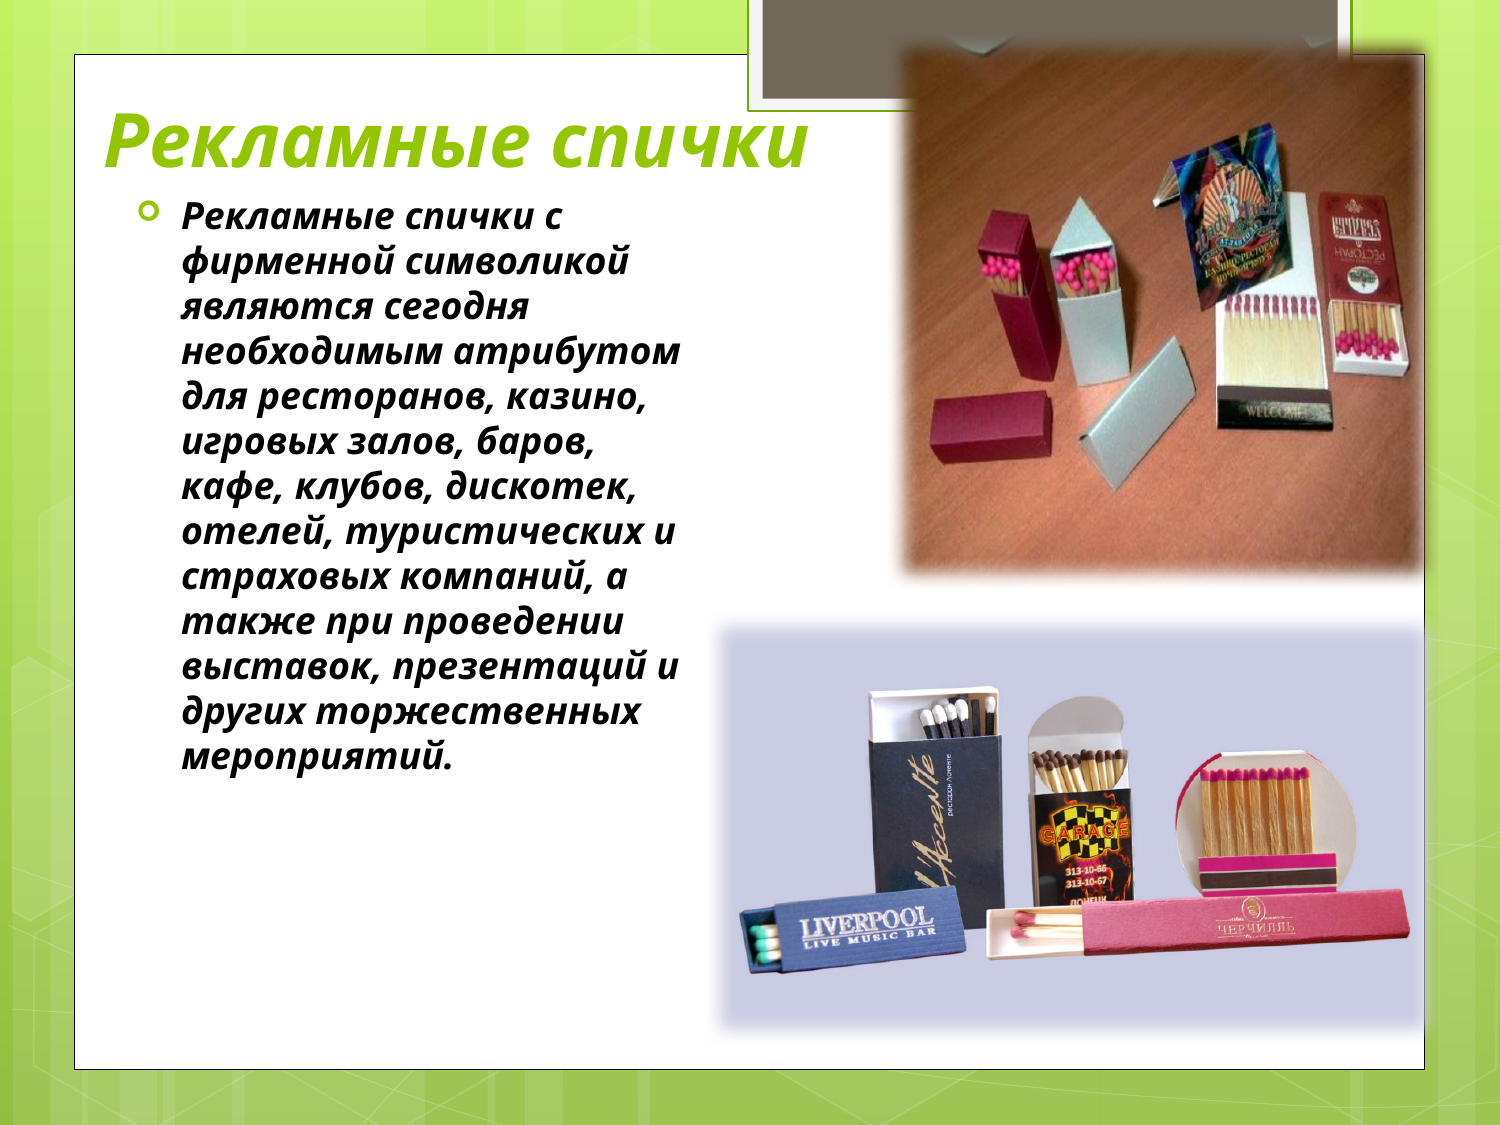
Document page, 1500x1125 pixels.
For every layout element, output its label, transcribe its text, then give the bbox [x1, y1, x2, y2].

picture [702, 609, 1444, 1048]
list Рекламные спички с фирменной символикой являются сегодня необходимым атрибутом для ресторанов, казино, игровых залов, баров, кафе, клубов, дискотек, отелей, туристических и страховых компаний, а также при проведении выставок, презентаций и других торжественных мероприятий. [109, 184, 703, 953]
title Рекламные спички [88, 2, 1241, 190]
picture [885, 30, 1441, 592]
